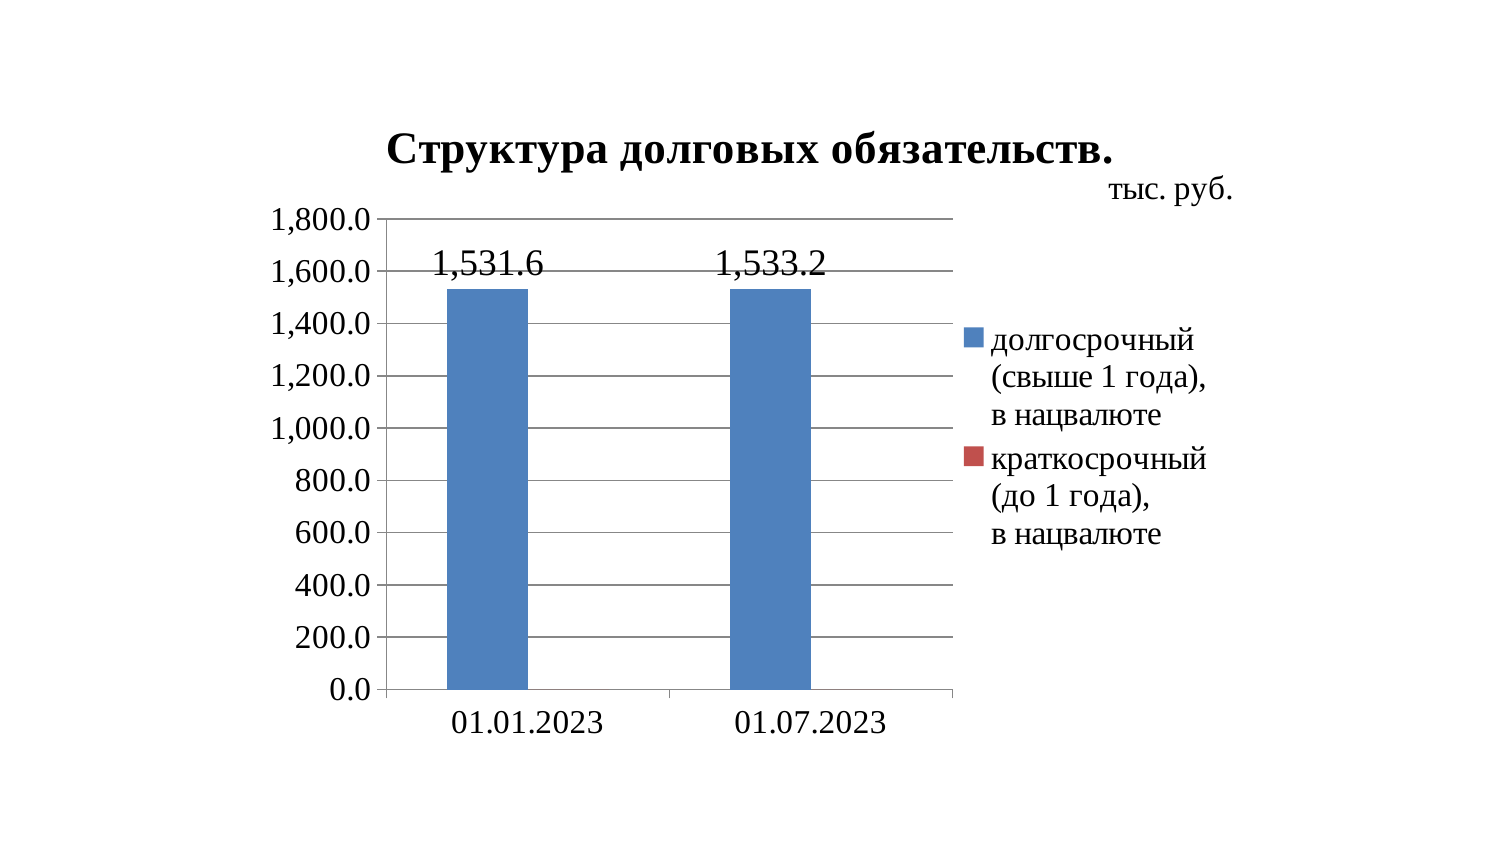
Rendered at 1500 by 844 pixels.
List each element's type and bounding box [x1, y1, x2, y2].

chart [249, 88, 1251, 756]
